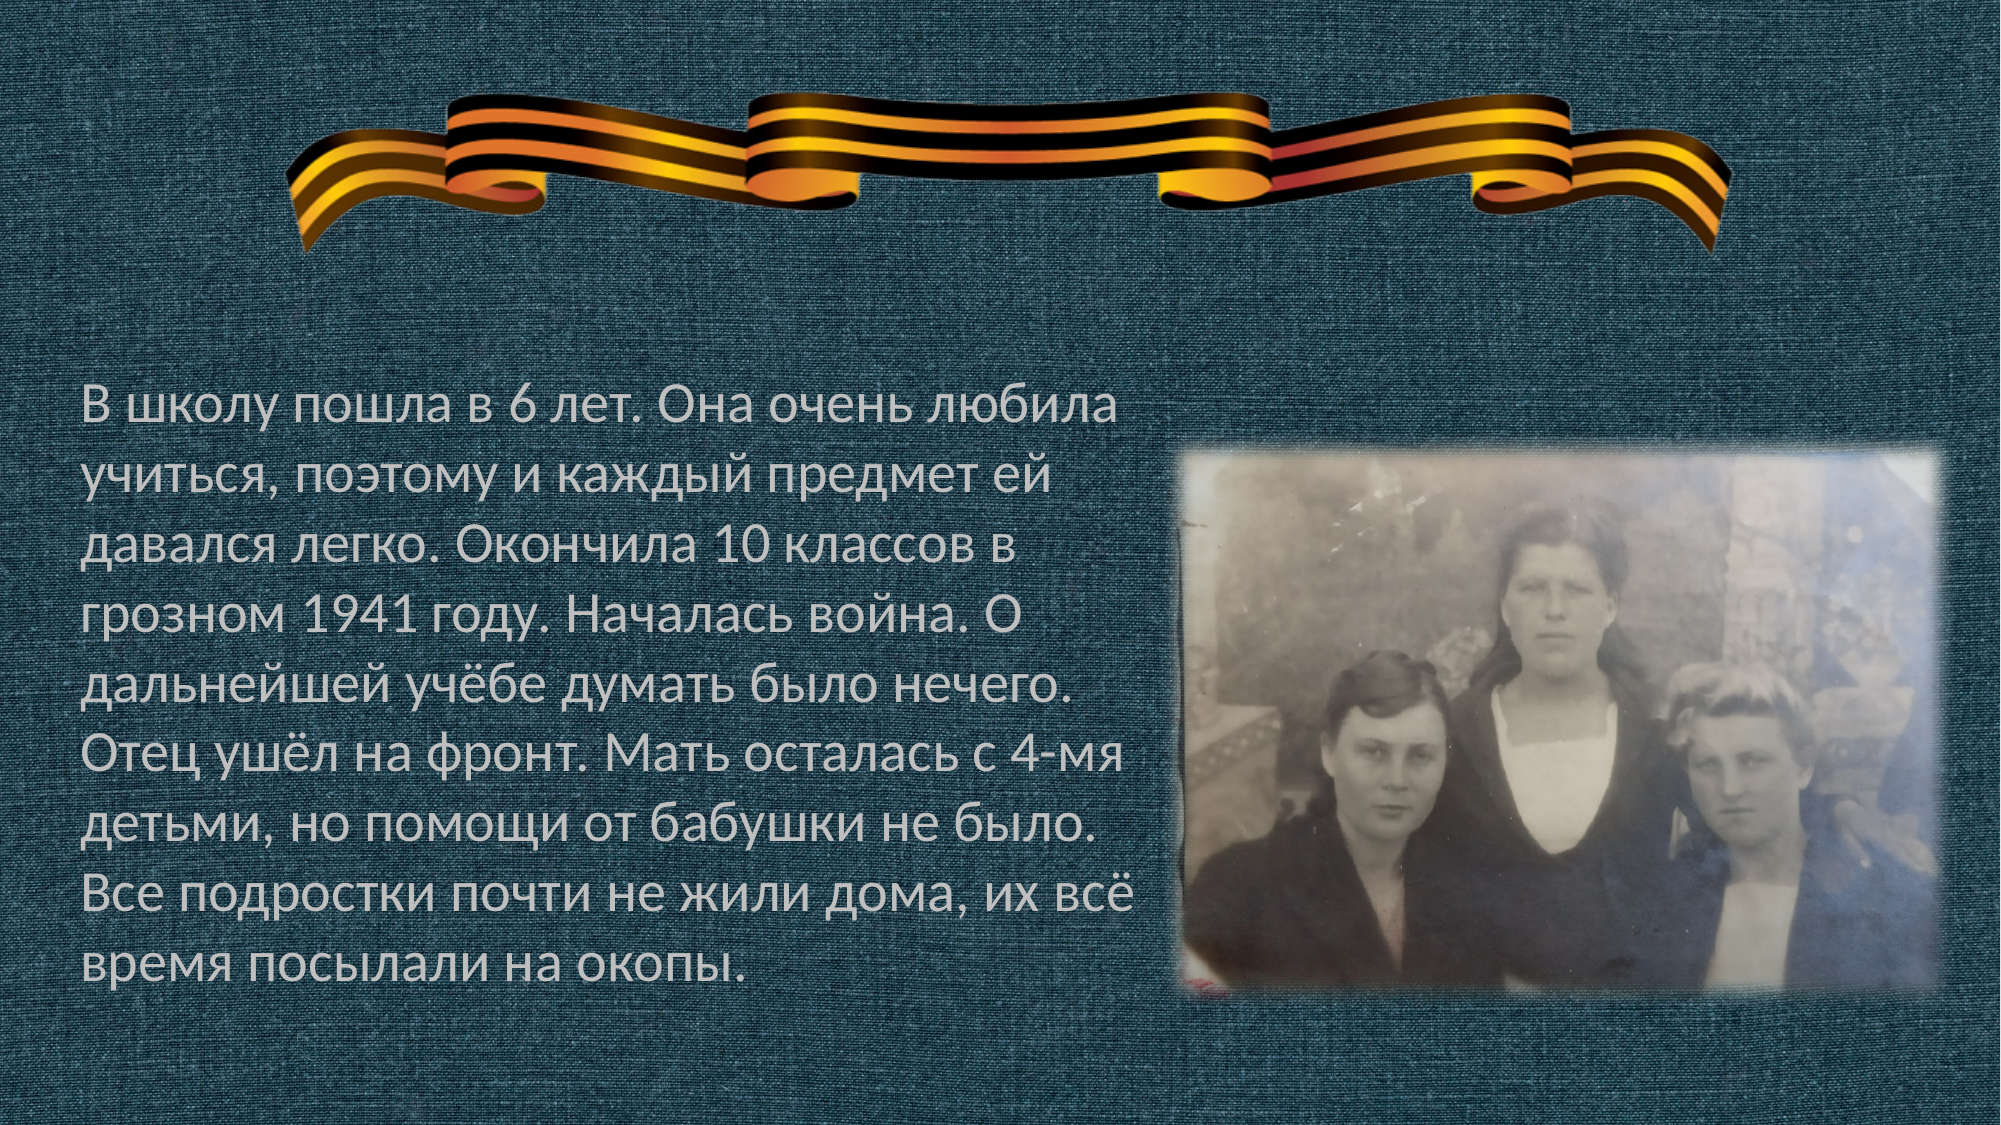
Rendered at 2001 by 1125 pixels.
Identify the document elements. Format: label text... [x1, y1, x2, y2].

text_box В школу пошла в 6 лет. Она очень любила учиться, поэтому и каждый предмет ей давался легко. Окончила 10 классов в грозном 1941 году. Началась война. О дальнейшей учёбе думать было нечего. Отец ушёл на фронт. Мать осталась с 4-мя детьми, но помощи от бабушки не было. Все подростки почти не жили дома, их всё время посылали на окопы. [65, 356, 1160, 1001]
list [1160, 430, 1957, 1008]
picture [0, 0, 2001, 1125]
